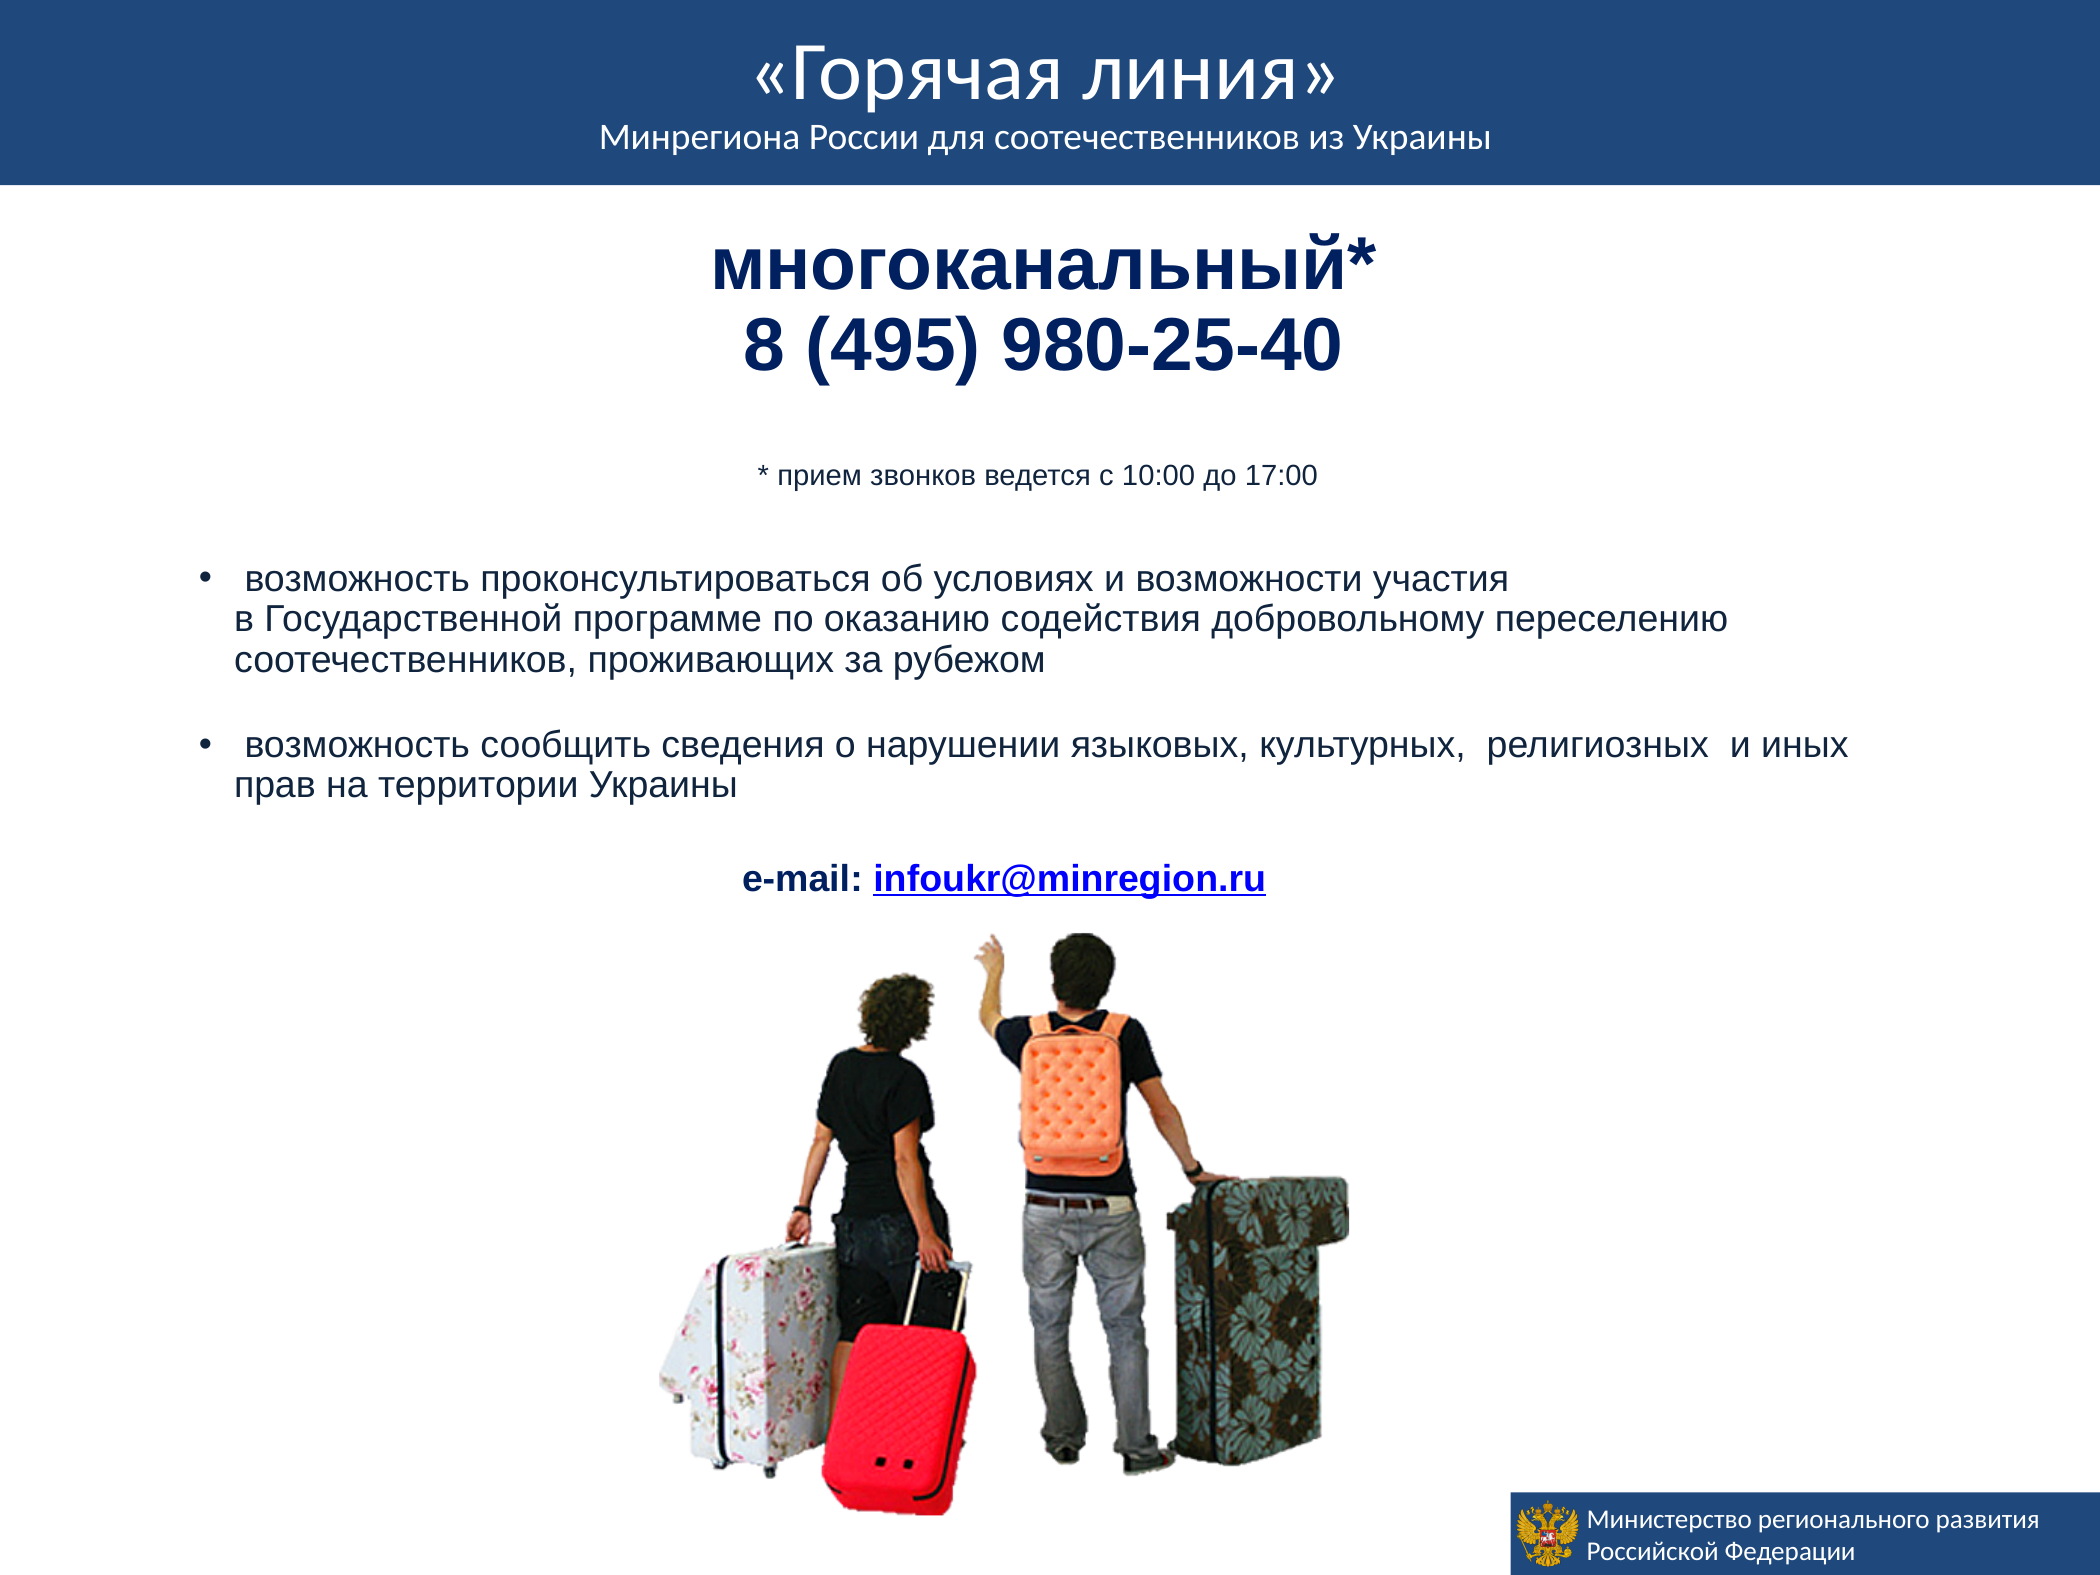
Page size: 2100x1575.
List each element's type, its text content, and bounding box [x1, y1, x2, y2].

picture [610, 858, 1452, 1540]
text_box * прием звонков ведется с 10:00 до 17:00 [742, 452, 1830, 499]
text_box многоканальный* 8 (495) 980-25-40 [518, 255, 1569, 394]
text_box «Горячая линия» Минрегиона России для соотечественников из Украины [0, 0, 2100, 187]
picture [1516, 1500, 1579, 1567]
text_box возможность проконсультироваться об условиях и возможности участия в Государственной программе по оказанию содействия добровольному переселению соотечественников, проживающих за рубежом возможность сообщить сведения о нарушении языковых, культурных, религиозных и иных прав на территории Украины [183, 551, 1948, 814]
text_box e-mail: infoukr@minregion.ru [727, 846, 1499, 907]
